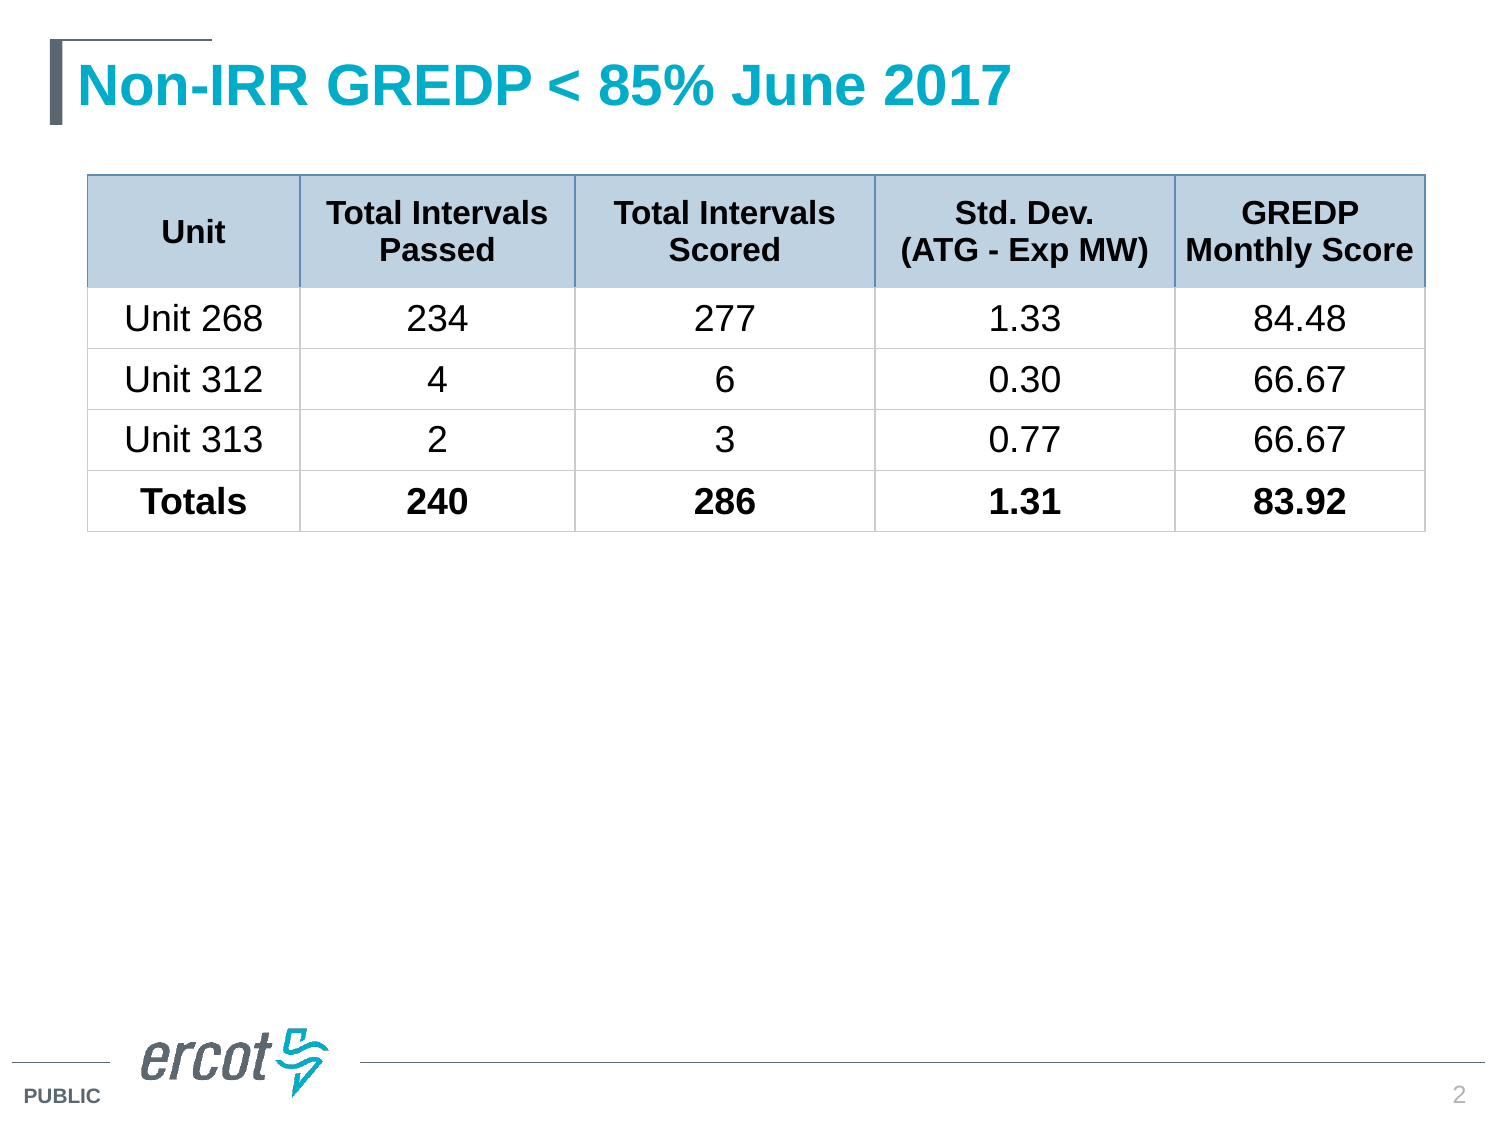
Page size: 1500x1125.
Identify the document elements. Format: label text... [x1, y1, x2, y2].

table_cell 66.67 [1176, 349, 1424, 409]
table_cell Unit 313 [88, 410, 299, 470]
picture [137, 1024, 332, 1100]
table_cell 3 [576, 410, 874, 470]
table_cell 277 [576, 288, 874, 348]
table_cell 0.30 [876, 349, 1174, 409]
table_cell 84.48 [1176, 288, 1424, 348]
table_cell Unit 312 [88, 349, 299, 409]
table_cell Totals [88, 471, 299, 531]
table_cell 286 [576, 471, 874, 531]
table_header Total Intervals Passed [301, 176, 574, 287]
table_header Unit [88, 176, 299, 287]
table_header Std. Dev. (ATG - Exp MW) [876, 176, 1174, 287]
table_cell 2 [301, 410, 574, 470]
table_cell 1.33 [876, 288, 1174, 348]
table_cell 83.92 [1176, 471, 1424, 531]
table_cell 4 [301, 349, 574, 409]
table_cell Unit 268 [88, 288, 299, 348]
table_cell 0.77 [876, 410, 1174, 470]
table_header GREDP Monthly Score [1176, 176, 1424, 287]
slide_number 2 [1437, 1076, 1475, 1112]
table_cell 66.67 [1176, 410, 1424, 470]
table_cell 240 [301, 471, 574, 531]
table_cell 234 [301, 288, 574, 348]
title Non-IRR GREDP < 85% June 2017 [62, 39, 1450, 158]
table_header Total Intervals Scored [576, 176, 874, 287]
table_cell 1.31 [876, 471, 1174, 531]
table_cell 6 [576, 349, 874, 409]
